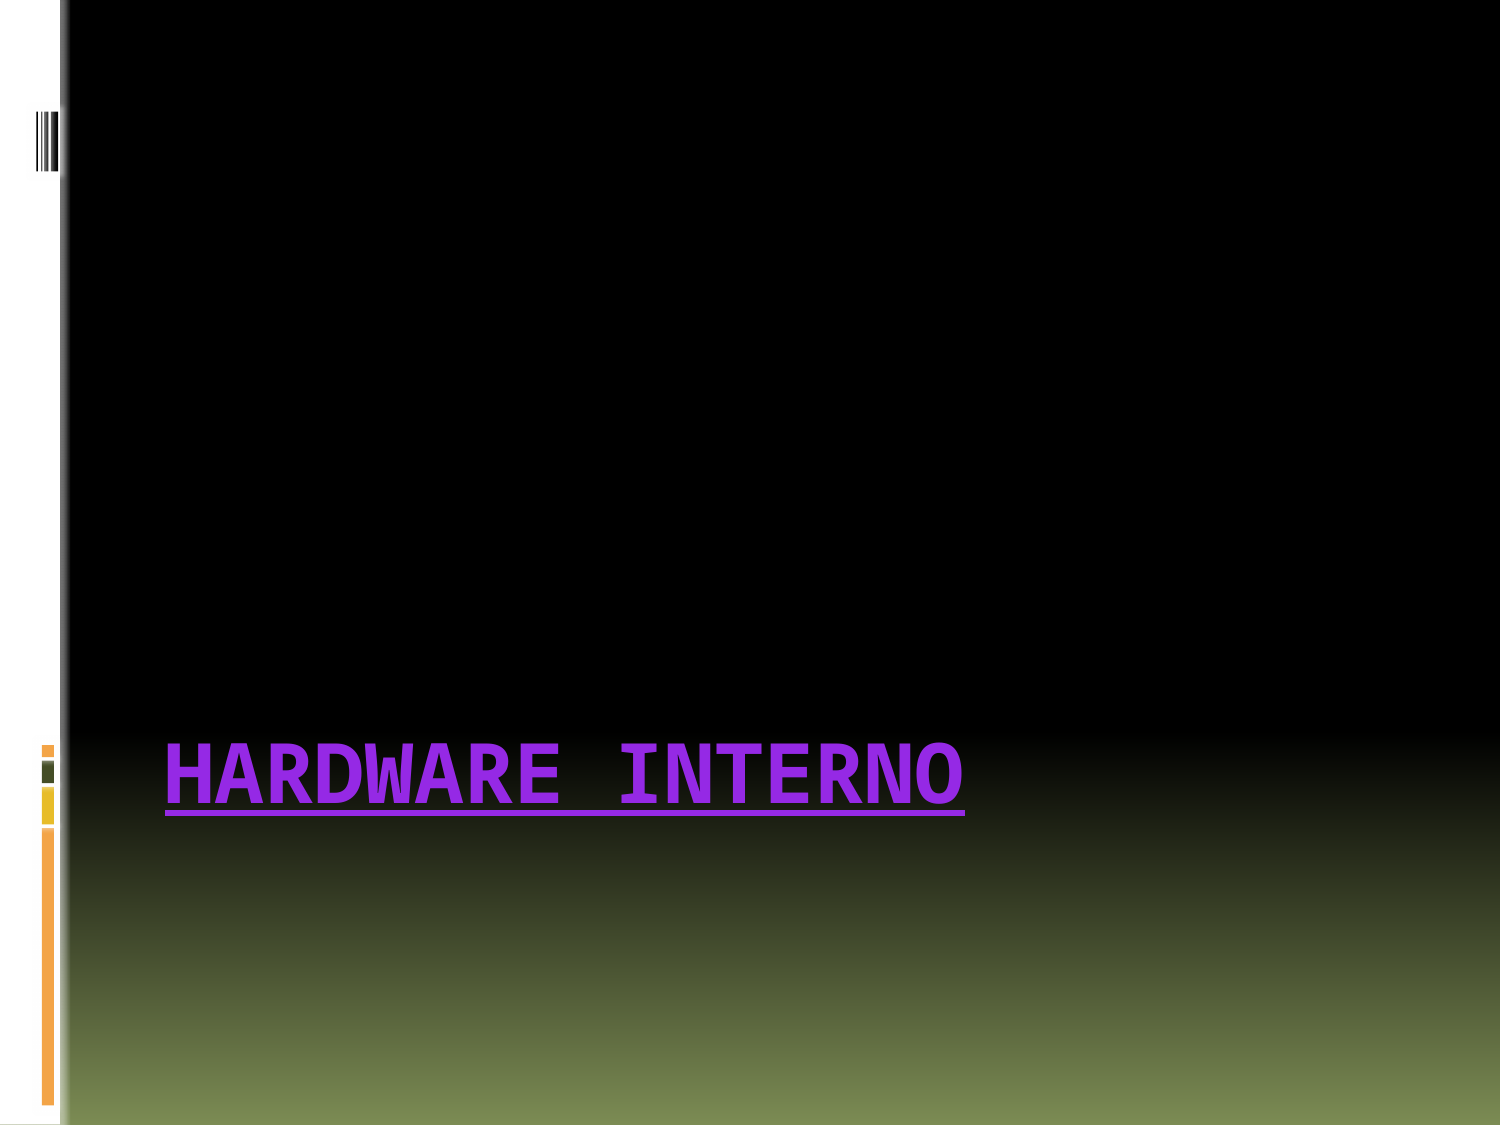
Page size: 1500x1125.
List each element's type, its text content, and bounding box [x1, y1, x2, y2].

title HARDWARE INTERNO [150, 712, 1425, 1037]
